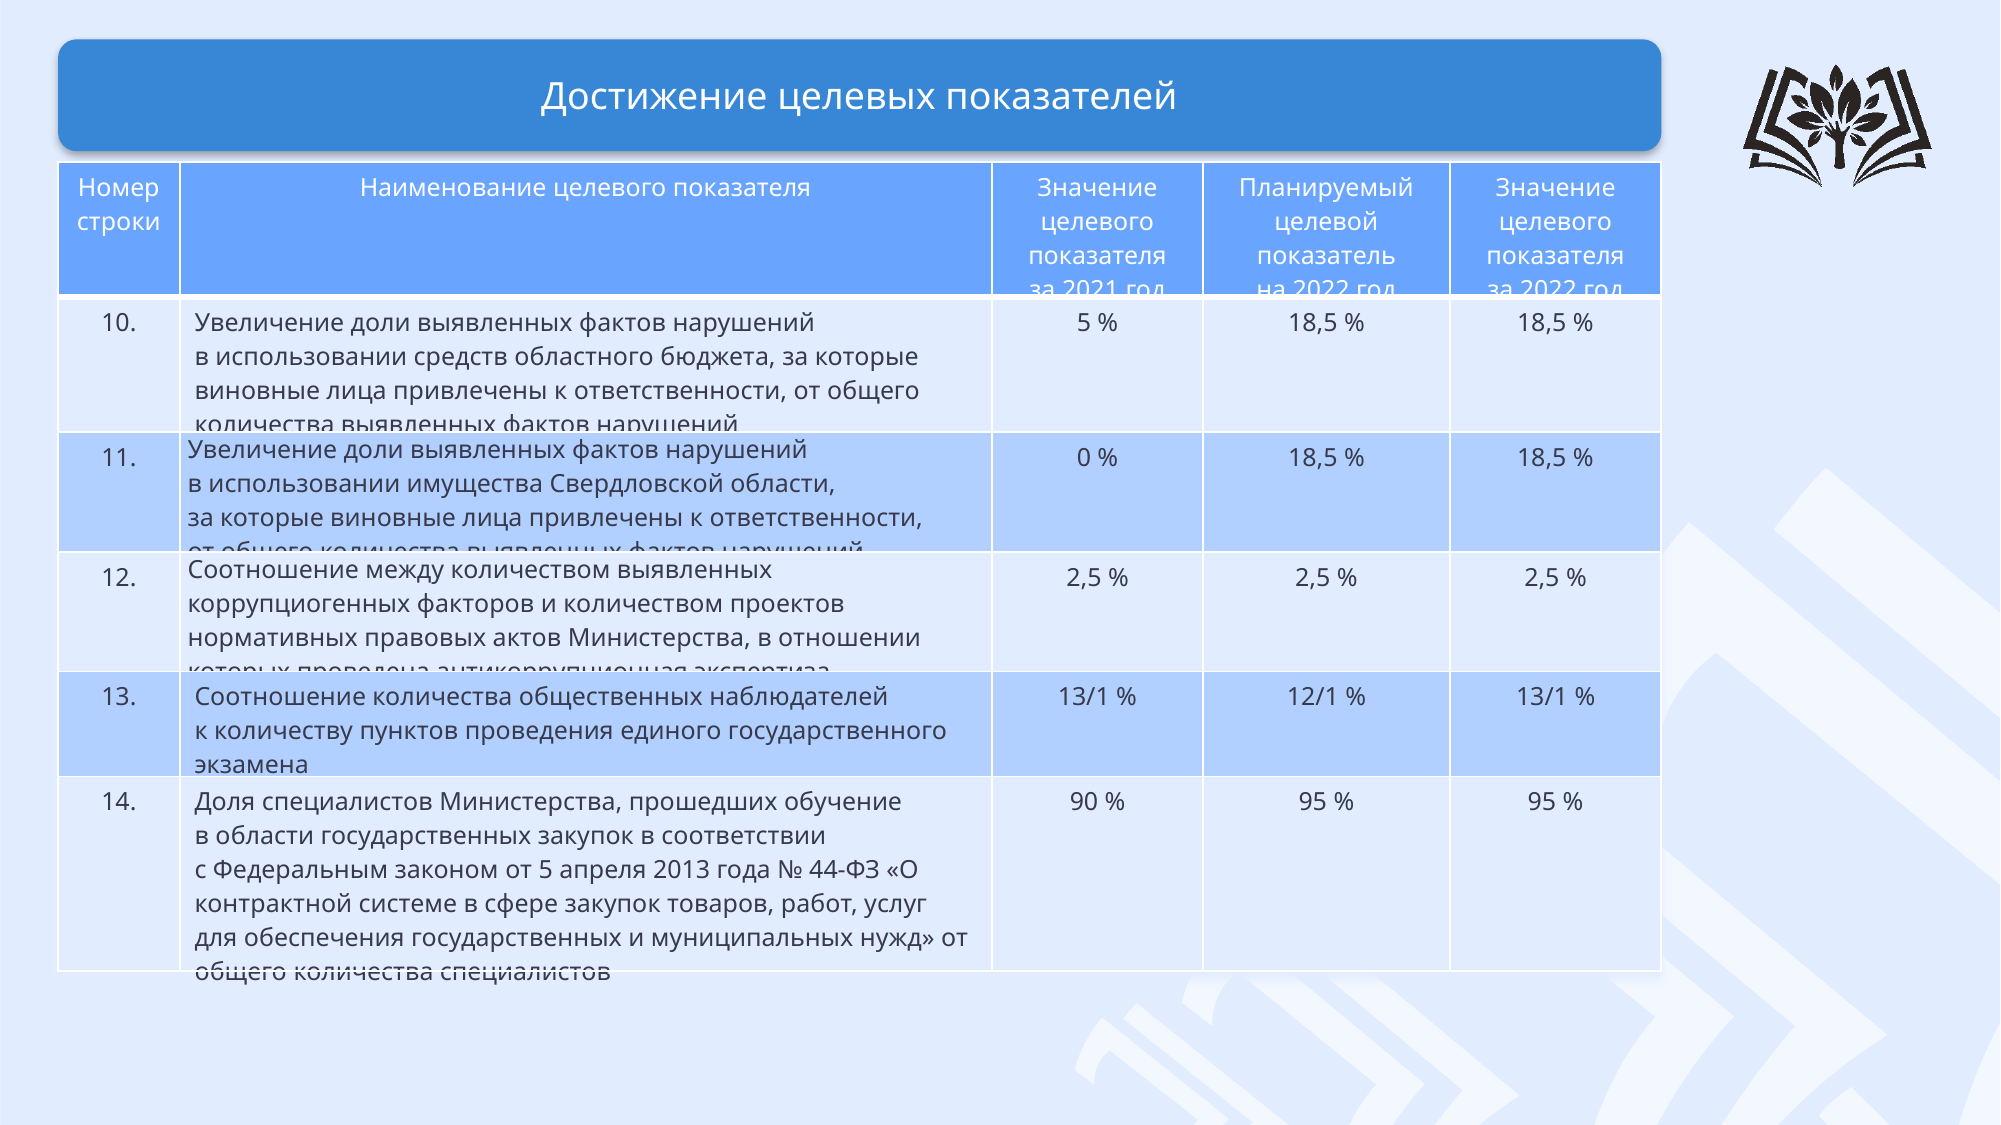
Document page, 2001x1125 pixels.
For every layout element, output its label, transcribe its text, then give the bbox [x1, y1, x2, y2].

table_header Значение целевого показателя за 2021 год [993, 163, 1202, 294]
text_box Достижение целевых показателей [82, 64, 1637, 125]
table_cell 18,5 % [1204, 300, 1449, 431]
table_cell 11. [59, 433, 179, 551]
table_cell 18,5 % [1451, 433, 1660, 551]
table_cell 12. [59, 553, 179, 671]
table_cell 13. [59, 672, 179, 776]
table_cell 95 % [1204, 777, 1449, 970]
table_cell 18,5 % [1204, 433, 1449, 551]
table_cell 13/1 % [1451, 672, 1660, 776]
table_cell 13/1 % [993, 672, 1202, 776]
table_cell Доля специалистов Министерства, прошедших обучение в области государственных закупок в соответствии с Федеральным законом от 5 апреля 2013 года № 44-ФЗ «О контрактной системе в сфере закупок товаров, работ, услуг для обеспечения государственных и муниципальных нужд» от общего количества специалистов [181, 777, 991, 970]
table_cell 2,5 % [993, 553, 1202, 671]
table_cell 5 % [993, 300, 1202, 431]
table_header Значение целевого показателя за 2022 год [1451, 163, 1660, 294]
table_cell 18,5 % [1451, 300, 1660, 431]
table_cell 90 % [993, 777, 1202, 970]
table_cell 12/1 % [1204, 672, 1449, 776]
table_cell 0 % [993, 433, 1202, 551]
table_cell 2,5 % [1204, 553, 1449, 671]
table_cell 14. [59, 777, 179, 970]
table_cell 10. [59, 300, 179, 431]
text_box [57, 38, 1663, 153]
table_cell 95 % [1451, 777, 1660, 970]
table_header Планируемый целевой показатель на 2022 год [1204, 163, 1449, 294]
table_header Наименование целевого показателя [181, 163, 991, 294]
table_cell Соотношение между количеством выявленных коррупциогенных факторов и количеством проектов нормативных правовых актов Министерства, в отношении которых проведена антикоррупционная экспертиза [181, 553, 991, 671]
table_header Номер строки [59, 163, 179, 294]
picture [0, 0, 2001, 1125]
table_cell Увеличение доли выявленных фактов нарушений в использовании средств областного бюджета, за которые виновные лица привлечены к ответственности, от общего количества выявленных фактов нарушений [181, 300, 991, 431]
table_cell Увеличение доли выявленных фактов нарушений в использовании имущества Свердловской области, за которые виновные лица привлечены к ответственности, от общего количества выявленных фактов нарушений [181, 433, 991, 551]
table_cell Соотношение количества общественных наблюдателей к количеству пунктов проведения единого государственного экзамена [181, 672, 991, 776]
table_cell 2,5 % [1451, 553, 1660, 671]
